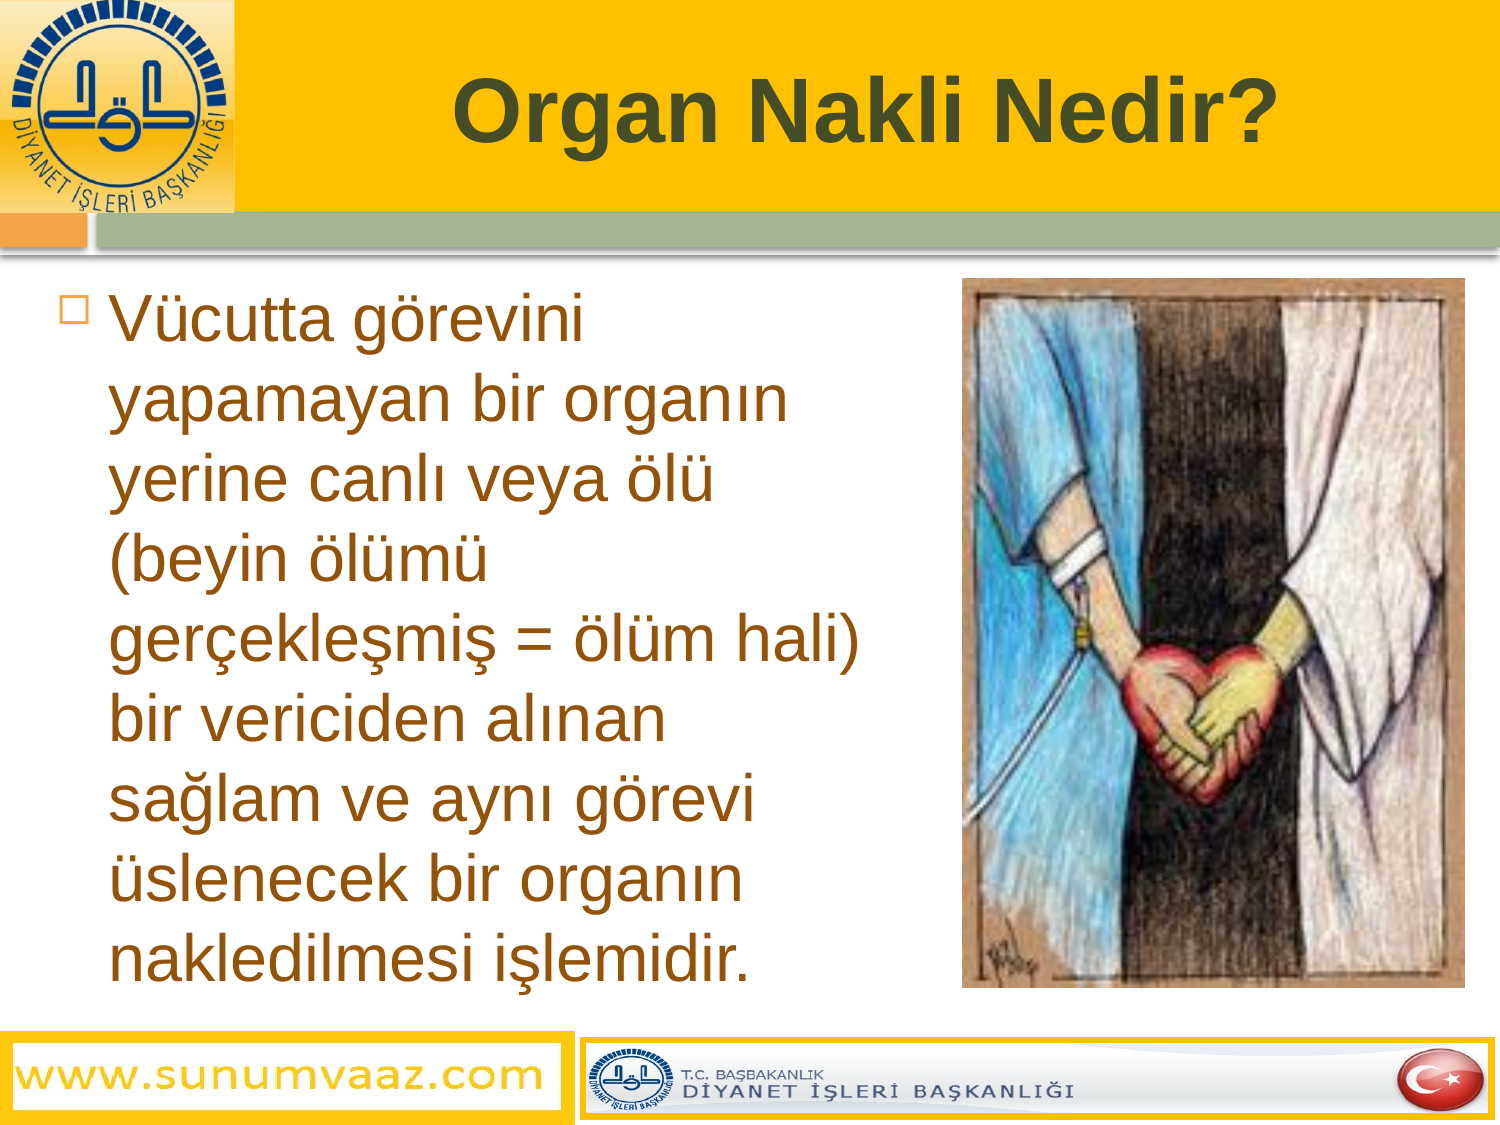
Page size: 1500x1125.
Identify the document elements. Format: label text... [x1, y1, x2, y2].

title Organ Nakli Nedir? [234, 0, 1500, 211]
picture [962, 278, 1465, 989]
picture [0, 1031, 575, 1125]
list Vücutta görevini yapamayan bir organın yerine canlı veya ölü (beyin ölümü gerçekleşmiş = ölüm hali) bir vericiden alınan sağlam ve aynı görevi üslenecek bir organın nakledilmesi işlemidir. [41, 267, 892, 1000]
picture [586, 1043, 1488, 1113]
picture [0, 0, 235, 213]
